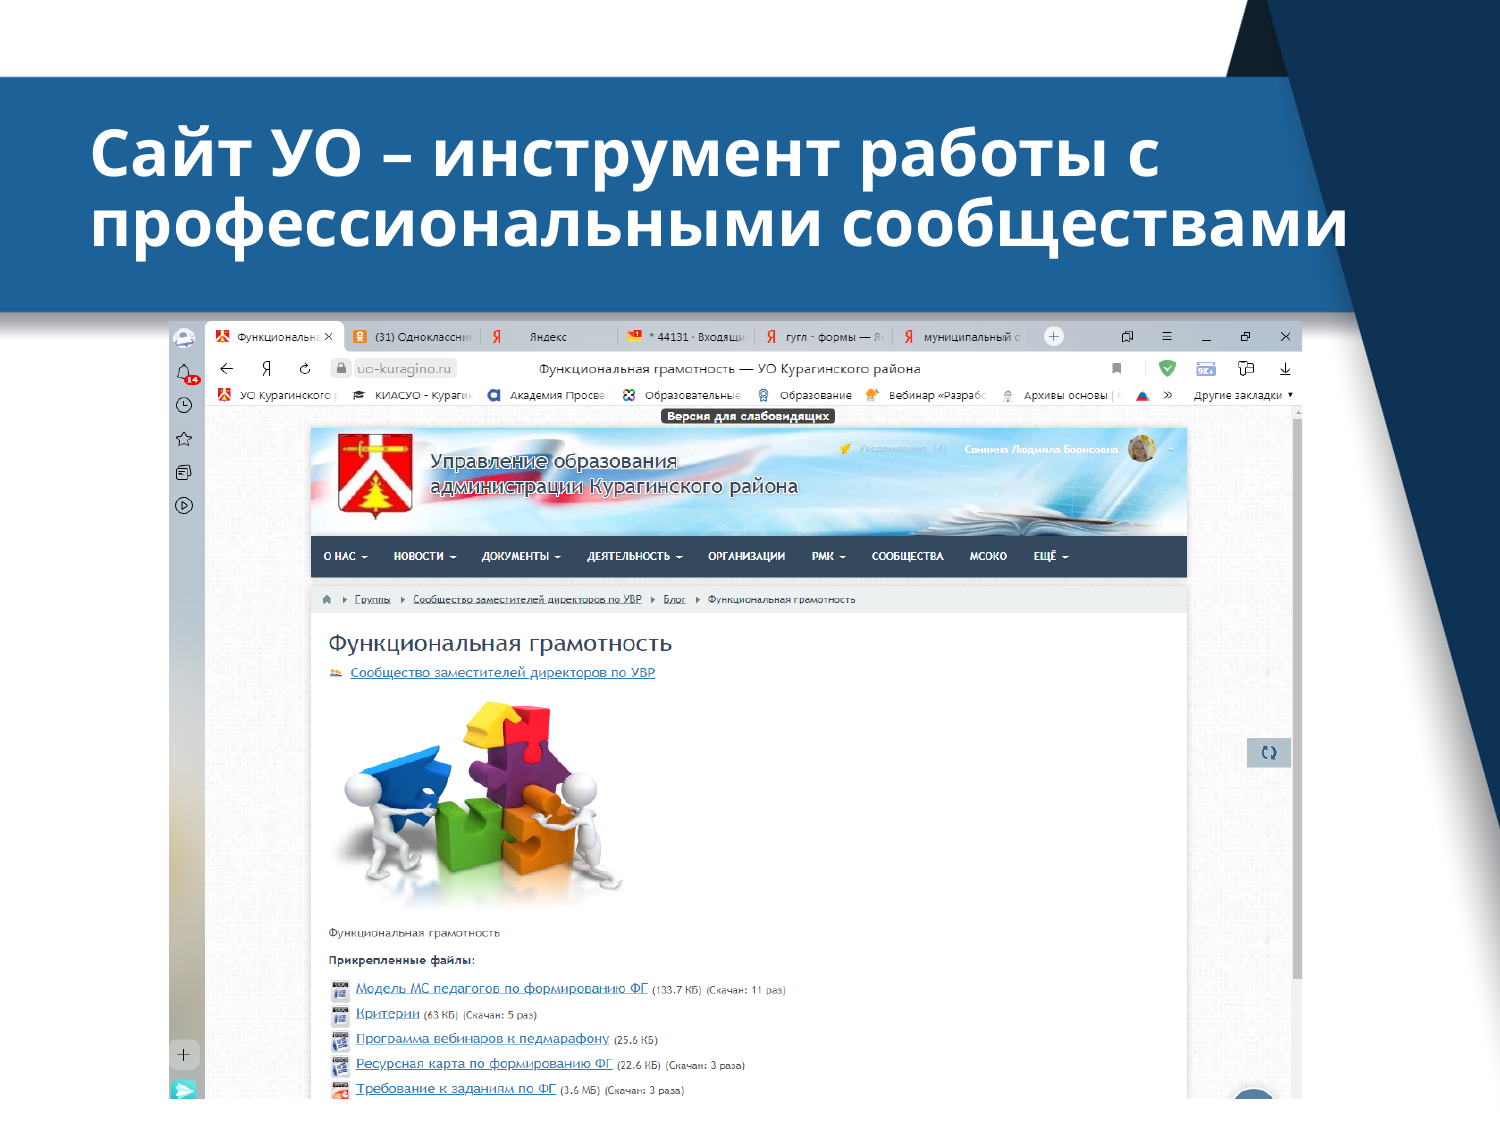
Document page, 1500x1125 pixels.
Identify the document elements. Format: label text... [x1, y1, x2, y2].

title Сайт УО – инструмент работы с профессиональными сообществами [74, 82, 1369, 300]
picture [0, 0, 1500, 1125]
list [168, 321, 1303, 1099]
